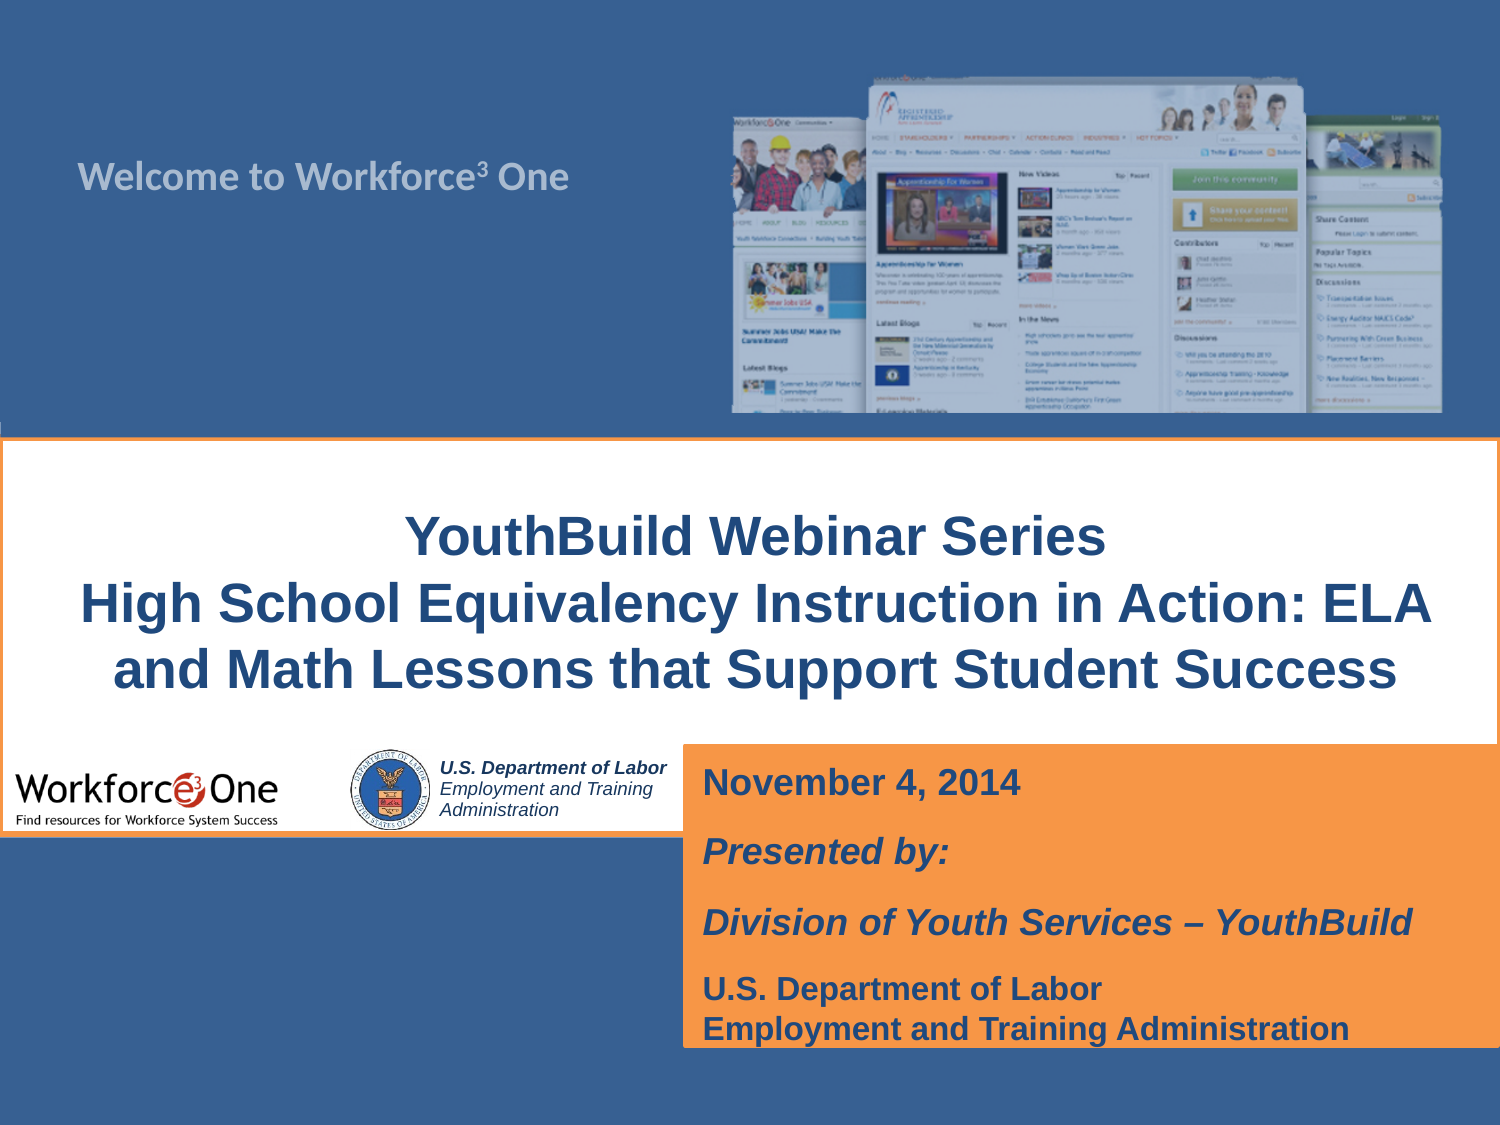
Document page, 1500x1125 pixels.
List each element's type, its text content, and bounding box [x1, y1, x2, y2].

picture [0, 724, 300, 875]
title YouthBuild Webinar Series High School Equivalency Instruction in Action: ELA and Math Lessons that Support Student Success [62, 462, 1450, 738]
picture [350, 749, 430, 830]
subtitle November 4, 2014 Presented by: Division of Youth Services – YouthBuild U.S. Department of Labor Employment and Training Administration [687, 750, 1500, 1038]
